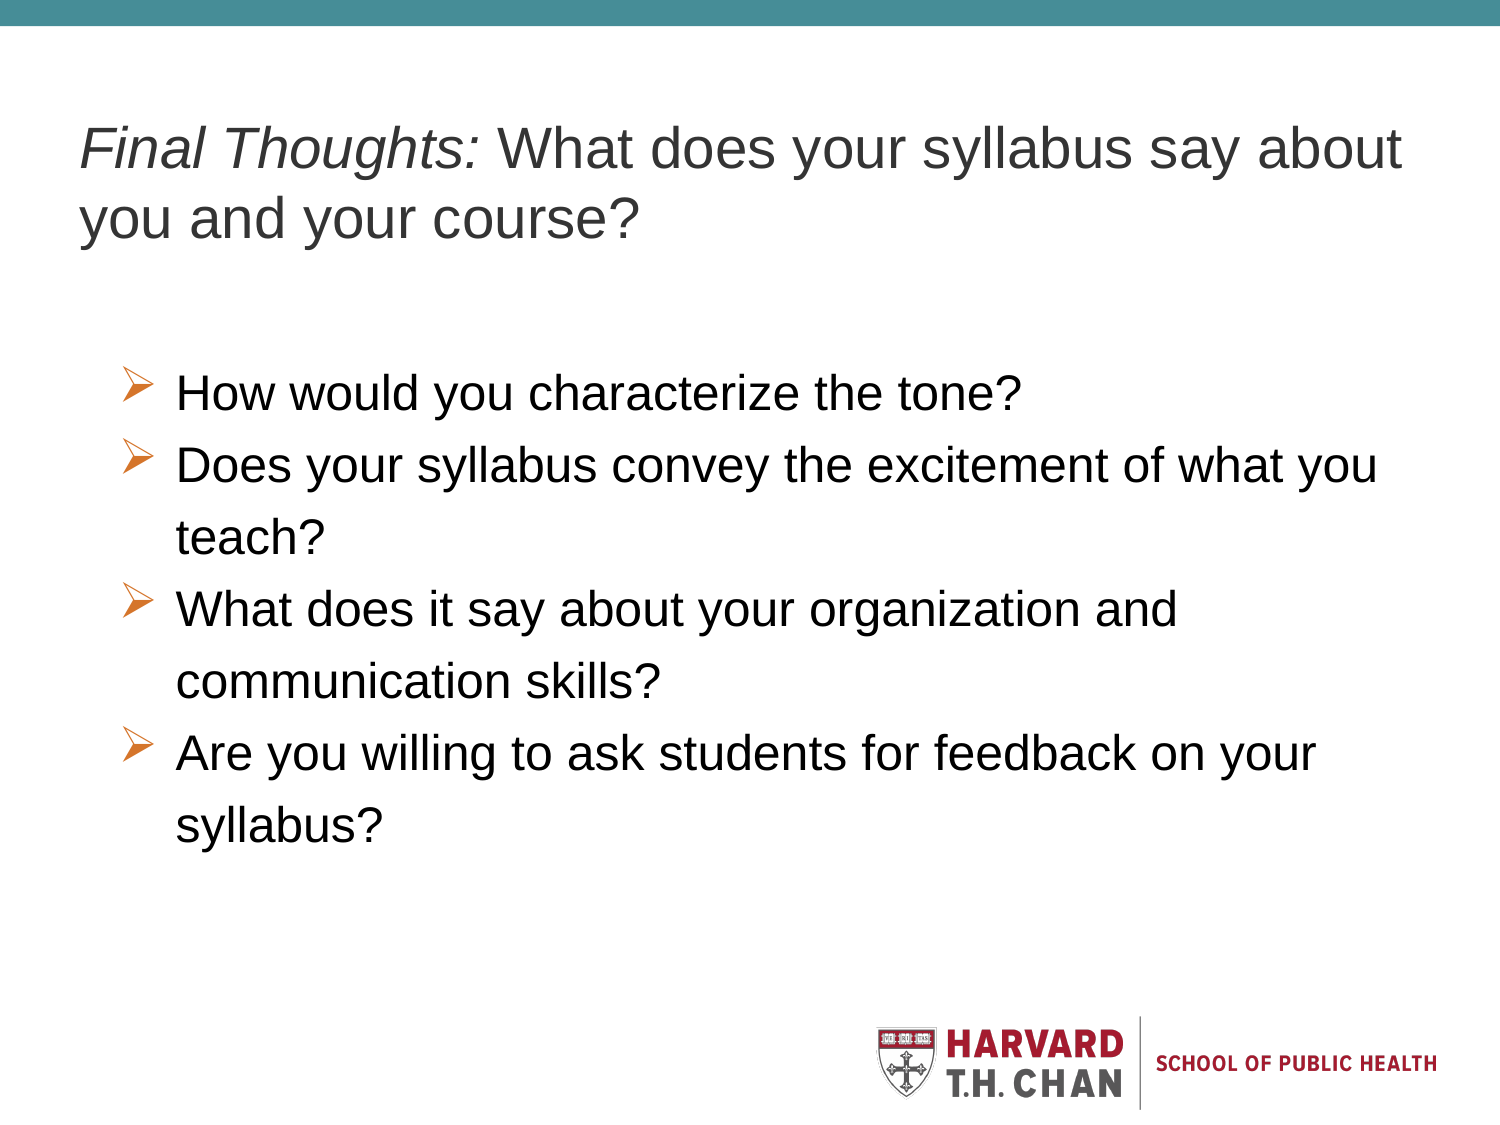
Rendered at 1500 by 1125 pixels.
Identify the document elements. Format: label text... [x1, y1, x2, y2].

picture [876, 1016, 1436, 1110]
list How would you characterize the tone? Does your syllabus convey the excitement of what you teach? What does it say about your organization and communication skills? Are you willing to ask students for feedback on your syllabus? [81, 342, 1437, 1003]
title Final Thoughts: What does your syllabus say about you and your course? [72, 52, 1436, 309]
